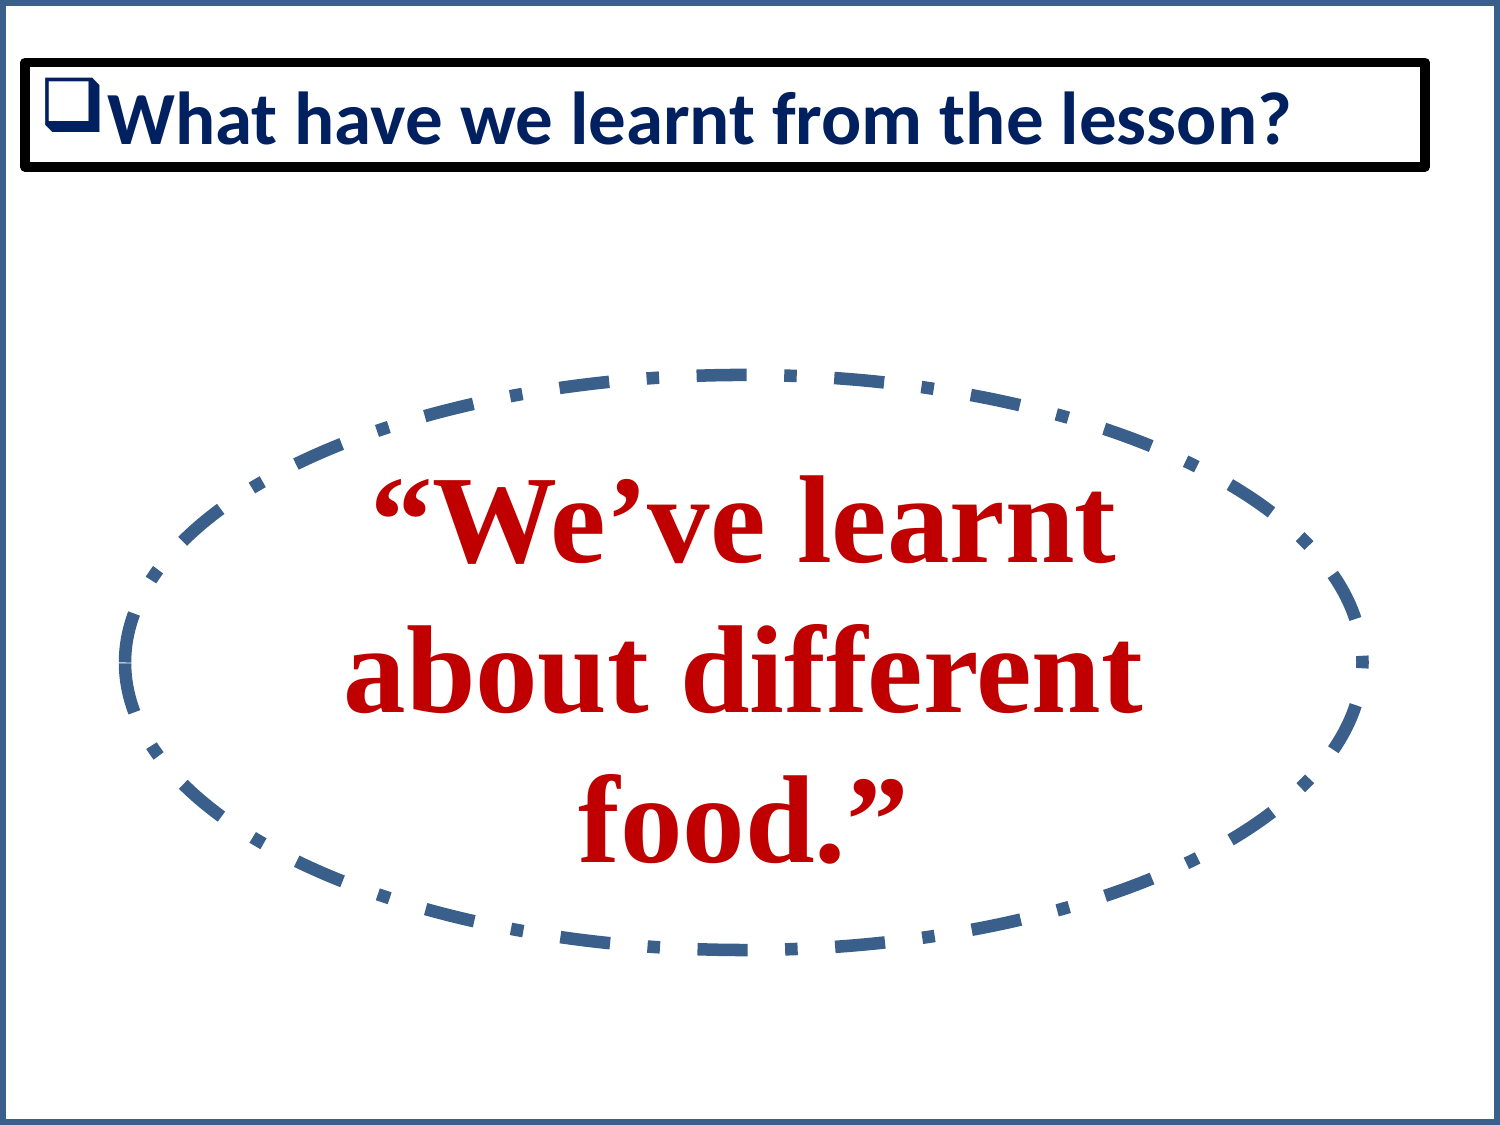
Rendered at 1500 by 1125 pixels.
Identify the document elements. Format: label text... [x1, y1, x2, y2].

text_box What have we learnt from the lesson? [24, 62, 1425, 168]
text_box [0, 0, 1500, 1125]
text_box “We’ve learnt about different food.” [122, 372, 1365, 953]
